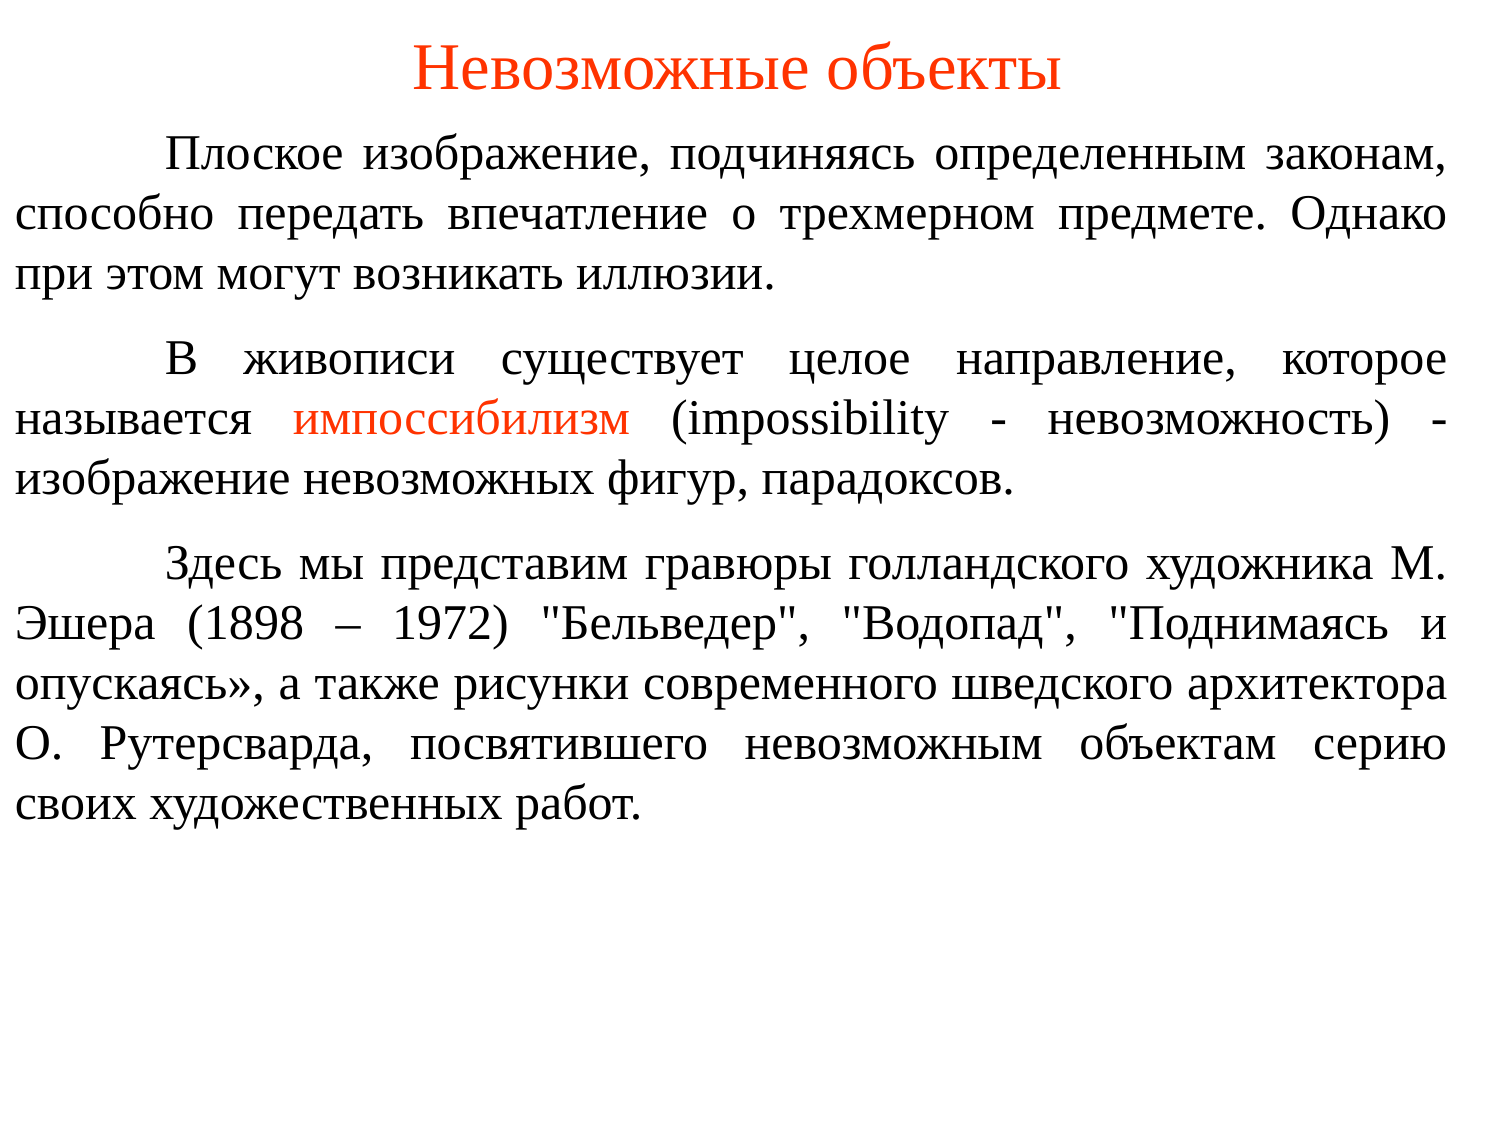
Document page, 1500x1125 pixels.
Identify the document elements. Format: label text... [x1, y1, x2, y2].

title Невозможные объекты [99, 24, 1375, 100]
text_box Плоское изображение, подчиняясь определенным законам, способно передать впечатление о трехмерном предмете. Однако при этом могут возникать иллюзии. В живописи существует целое направление, которое называется импоссибилизм (impossibility - невозможность) - изображение невозможных фигур, парадоксов. Здесь мы представим гравюры голландского художника М. Эшера (1898 – 1972) "Бельведер", "Водопад", "Поднимаясь и опускаясь», а также рисунки современного шведского архитектора О. Рутерсварда, посвятившего невозможным объектам серию своих художественных работ. [0, 112, 1463, 838]
